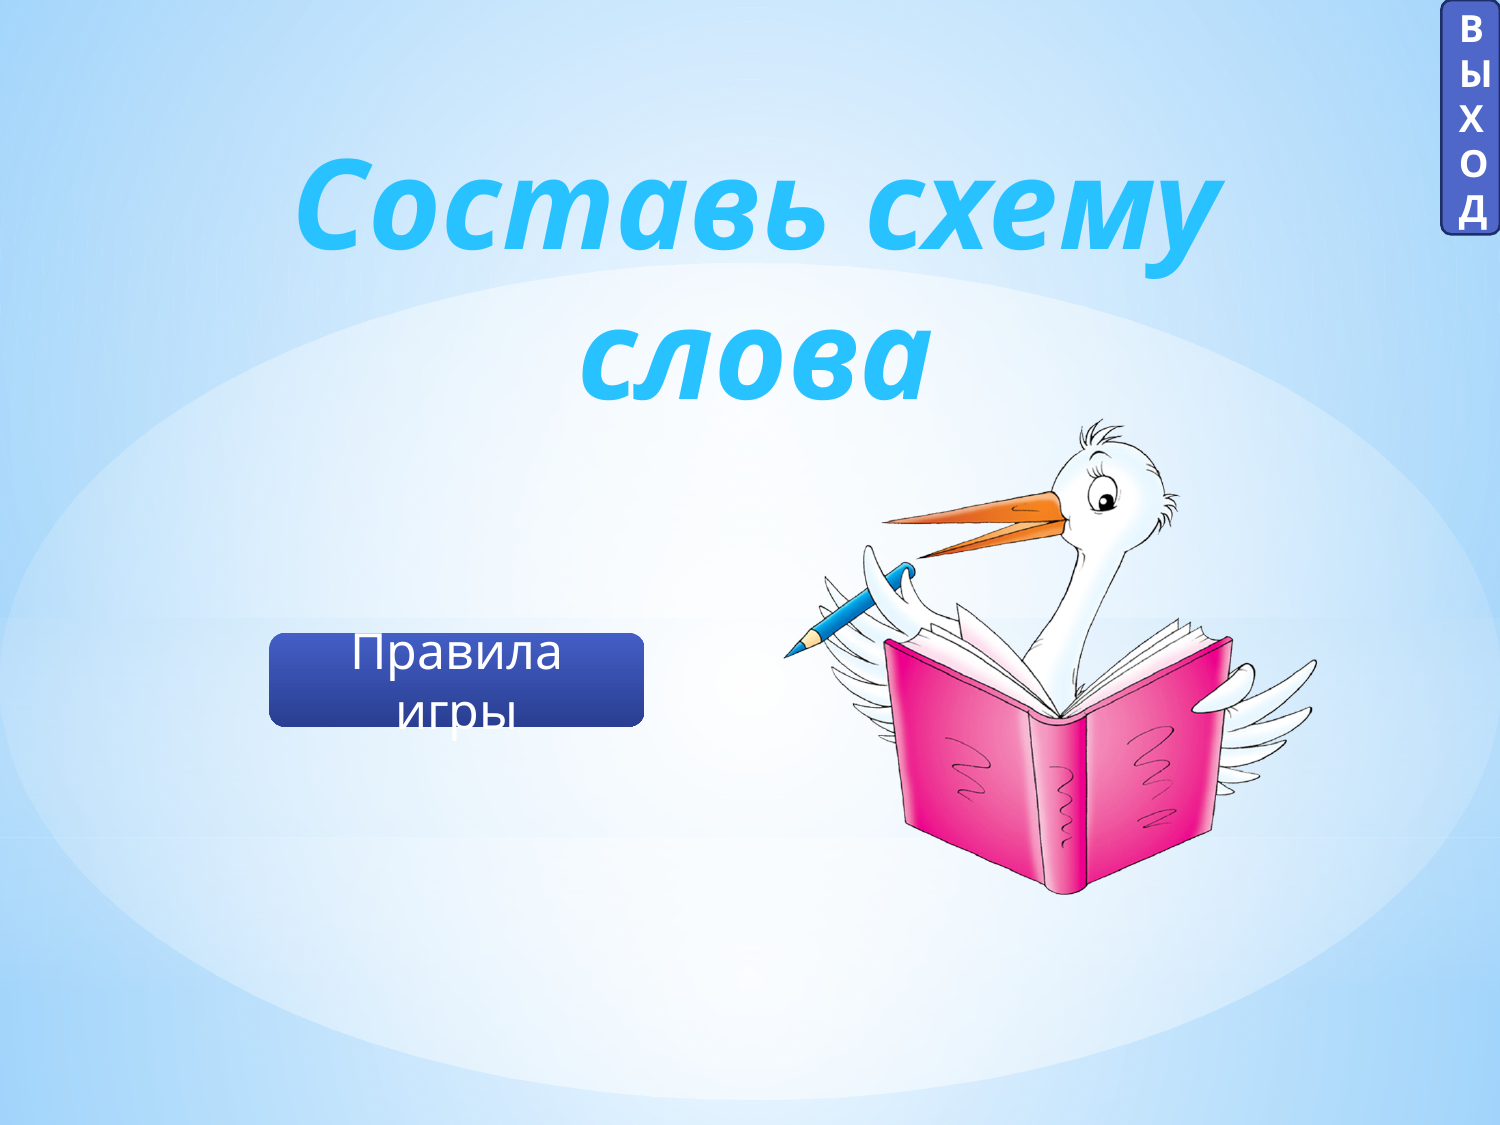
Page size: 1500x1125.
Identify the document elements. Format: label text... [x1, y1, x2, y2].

text_box Составь схему слова [187, 117, 1325, 493]
text_box Правила игры [269, 632, 645, 727]
text_box ВЫХОД [1440, 0, 1500, 236]
picture [773, 409, 1325, 897]
